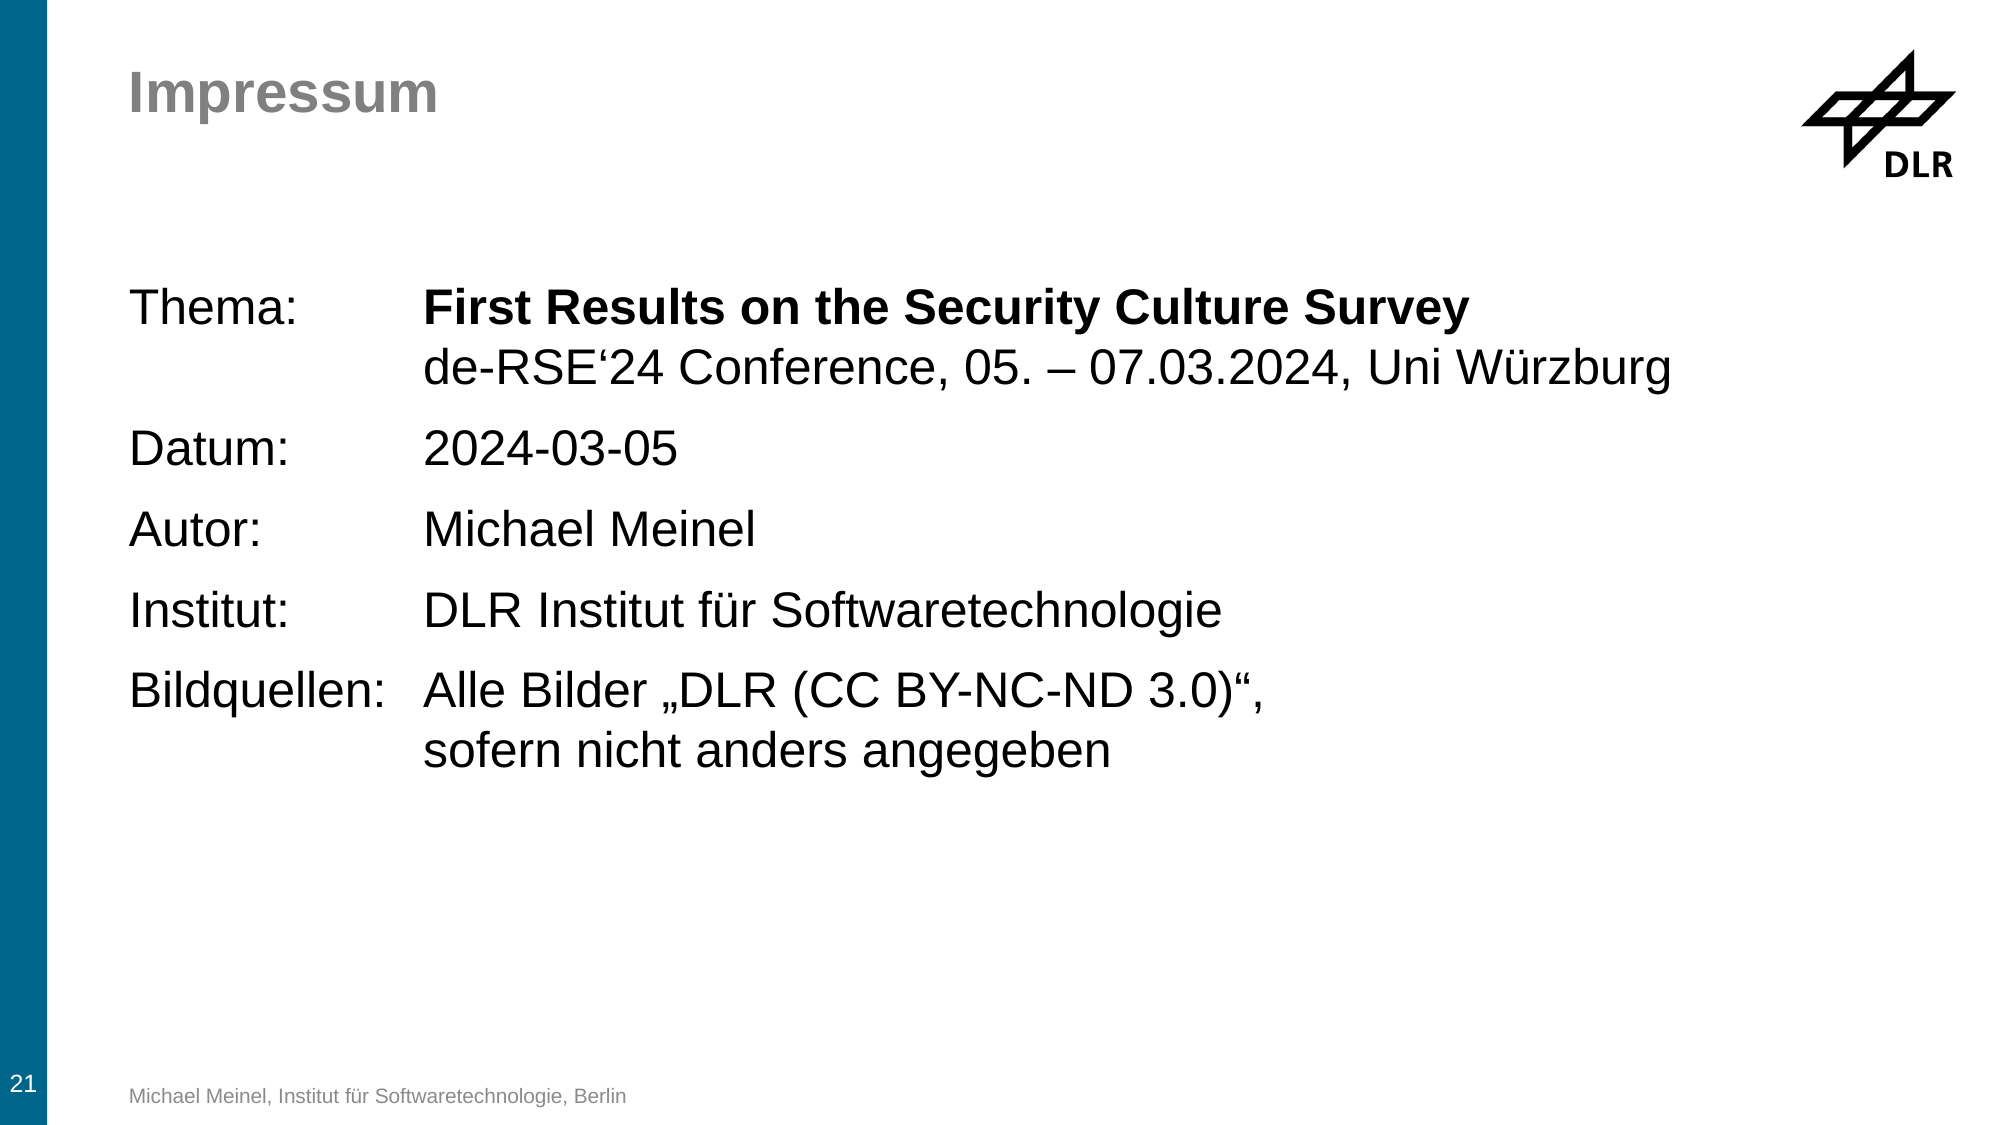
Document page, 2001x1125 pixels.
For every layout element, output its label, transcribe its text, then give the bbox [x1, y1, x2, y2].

footer Michael Meinel, Institut für Softwaretechnologie, Berlin [114, 1073, 789, 1116]
title Impressum [114, 54, 1764, 217]
picture [1801, 49, 1957, 178]
list Thema: First Results on the Security Culture Survey de-RSE‘24 Conference, 05. – 07.03.2024, Uni Würzburg Datum: 2024-03-05 Autor: Michael Meinel Institut: DLR Institut für Softwaretechnologie Bildquellen: Alle Bilder „DLR (CC BY-NC-ND 3.0)“, sofern nicht anders angegeben [114, 266, 1886, 1071]
slide_number 21 [0, 876, 48, 1113]
